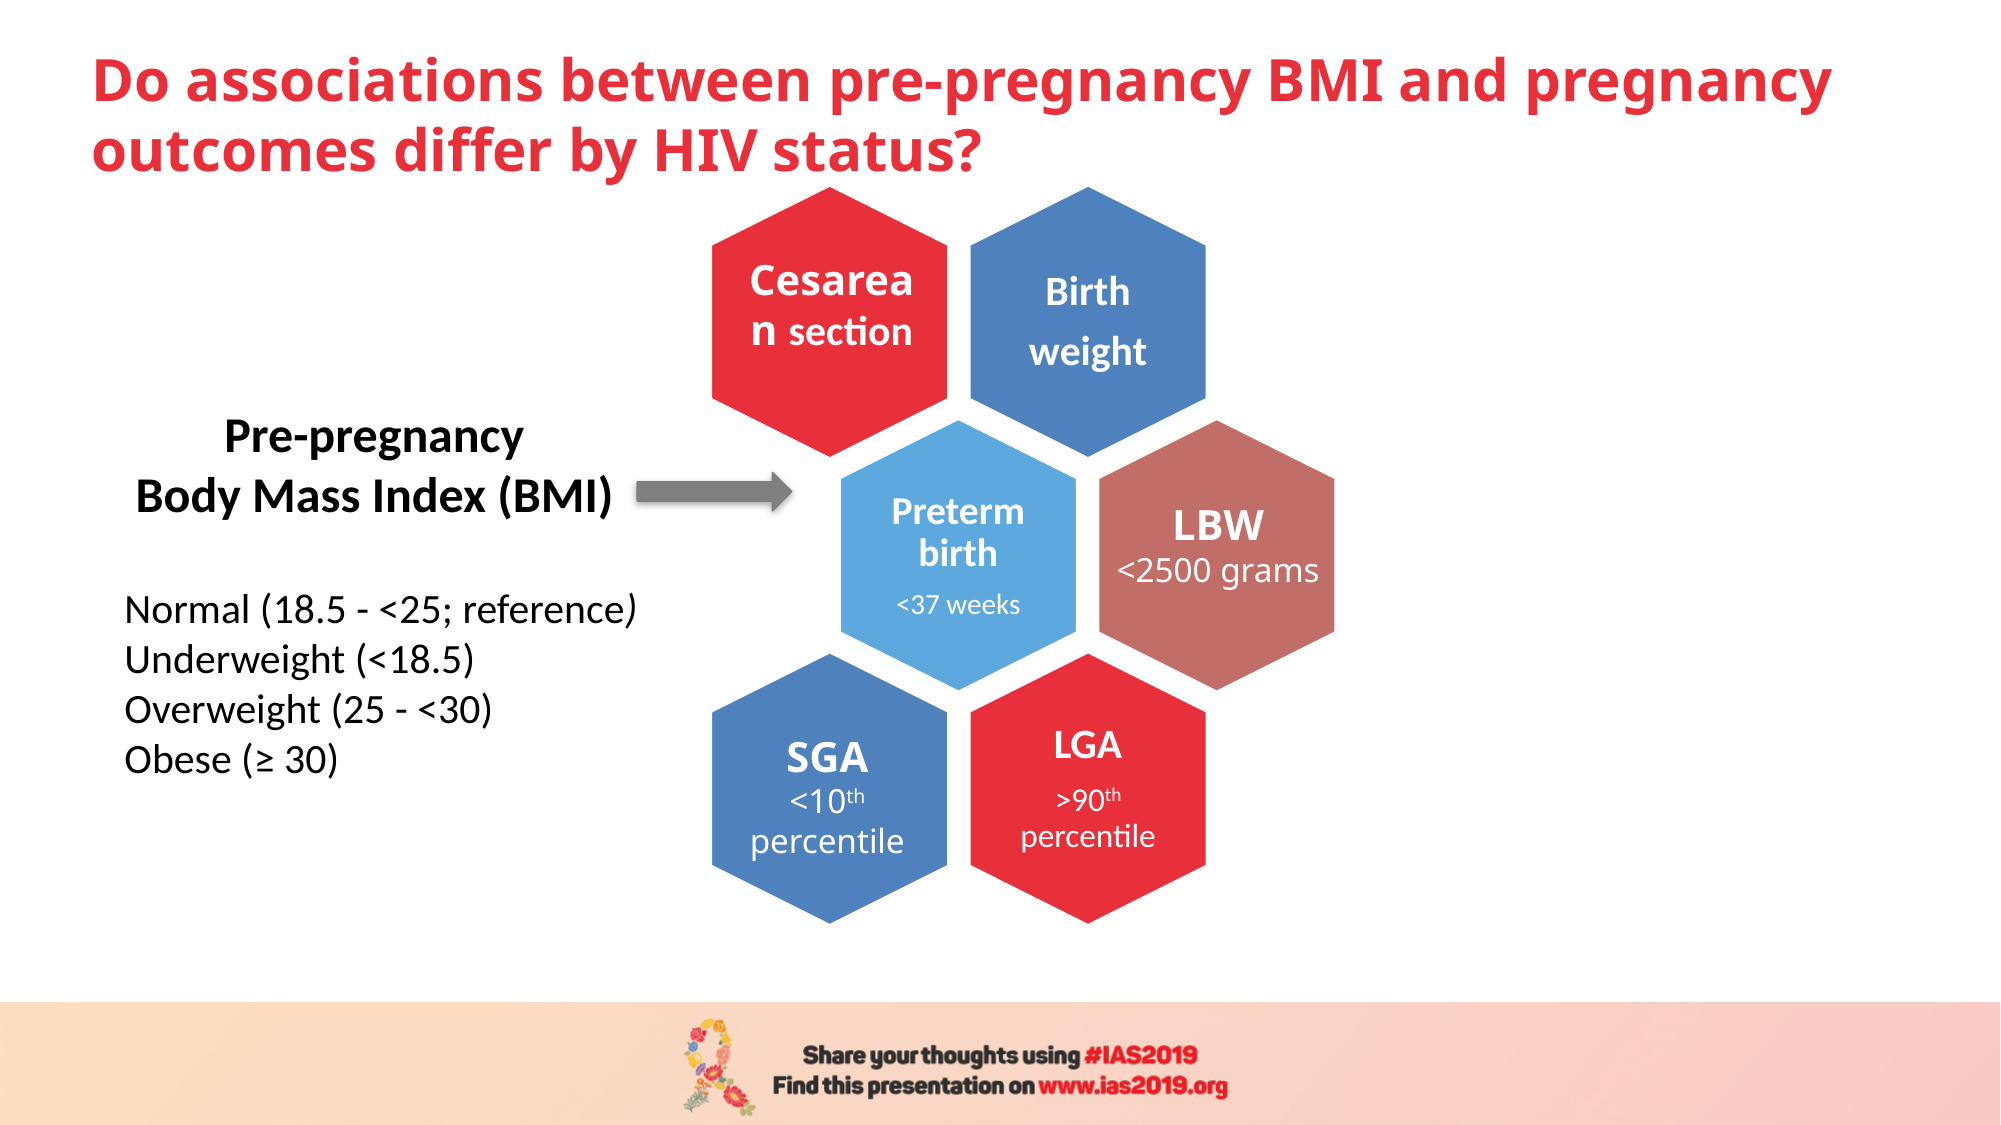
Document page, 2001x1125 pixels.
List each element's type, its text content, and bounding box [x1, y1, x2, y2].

picture [0, 1002, 2001, 1125]
text_box Do associations between pre-pregnancy BMI and pregnancy outcomes differ by HIV status? [76, 35, 1904, 191]
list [149, 183, 1904, 927]
text_box Pre-pregnancy Body Mass Index (BMI) Normal (18.5 - <25; reference) Underweight (<18.5) Overweight (25 - <30) Obese (≥ 30) [34, 394, 143, 850]
